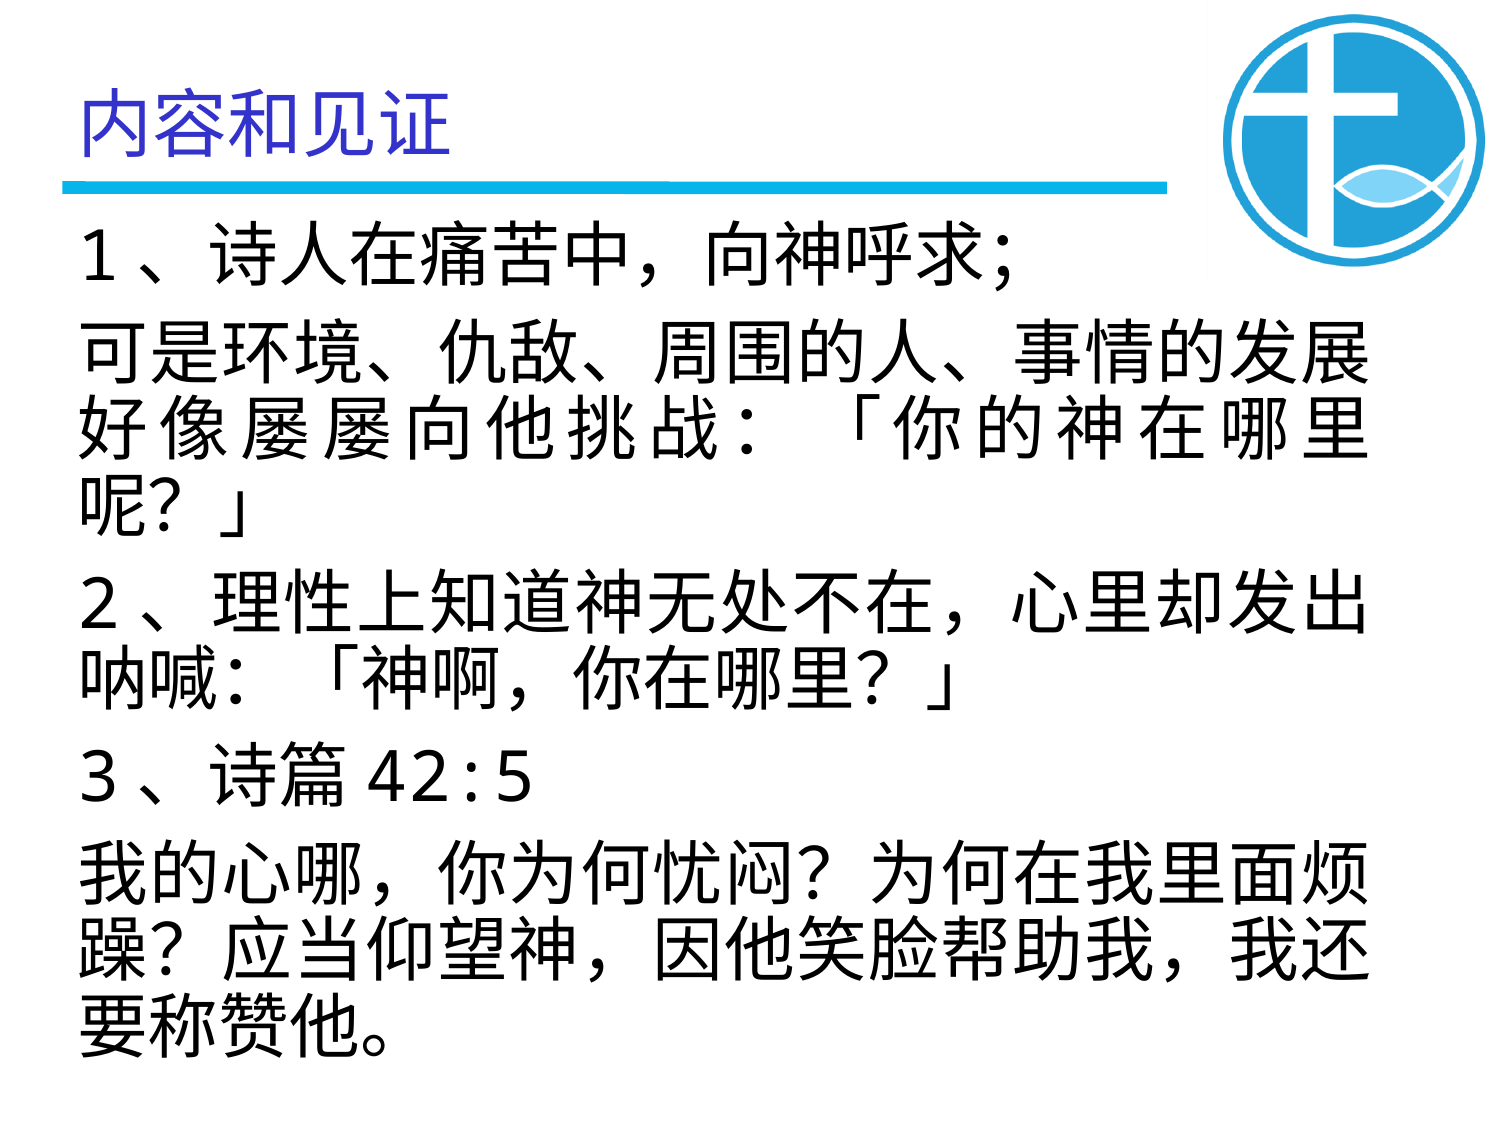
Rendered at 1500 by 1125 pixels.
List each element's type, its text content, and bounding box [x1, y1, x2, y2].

picture [1207, 0, 1500, 281]
text_box 内容和见证 [62, 56, 1138, 175]
text_box 1、诗人在痛苦中，向神呼求； 可是环境、仇敌、周围的人、事情的发展好像屡屡向他挑战：「你的神在哪里呢？」 2、理性上知道神无处不在，心里却发出呐喊：「神啊，你在哪里？」 3、诗篇42:5 我的心哪，你为何忧闷？为何在我里面烦躁？应当仰望神，因他笑脸帮助我，我还要称赞他。 [62, 212, 1388, 1125]
